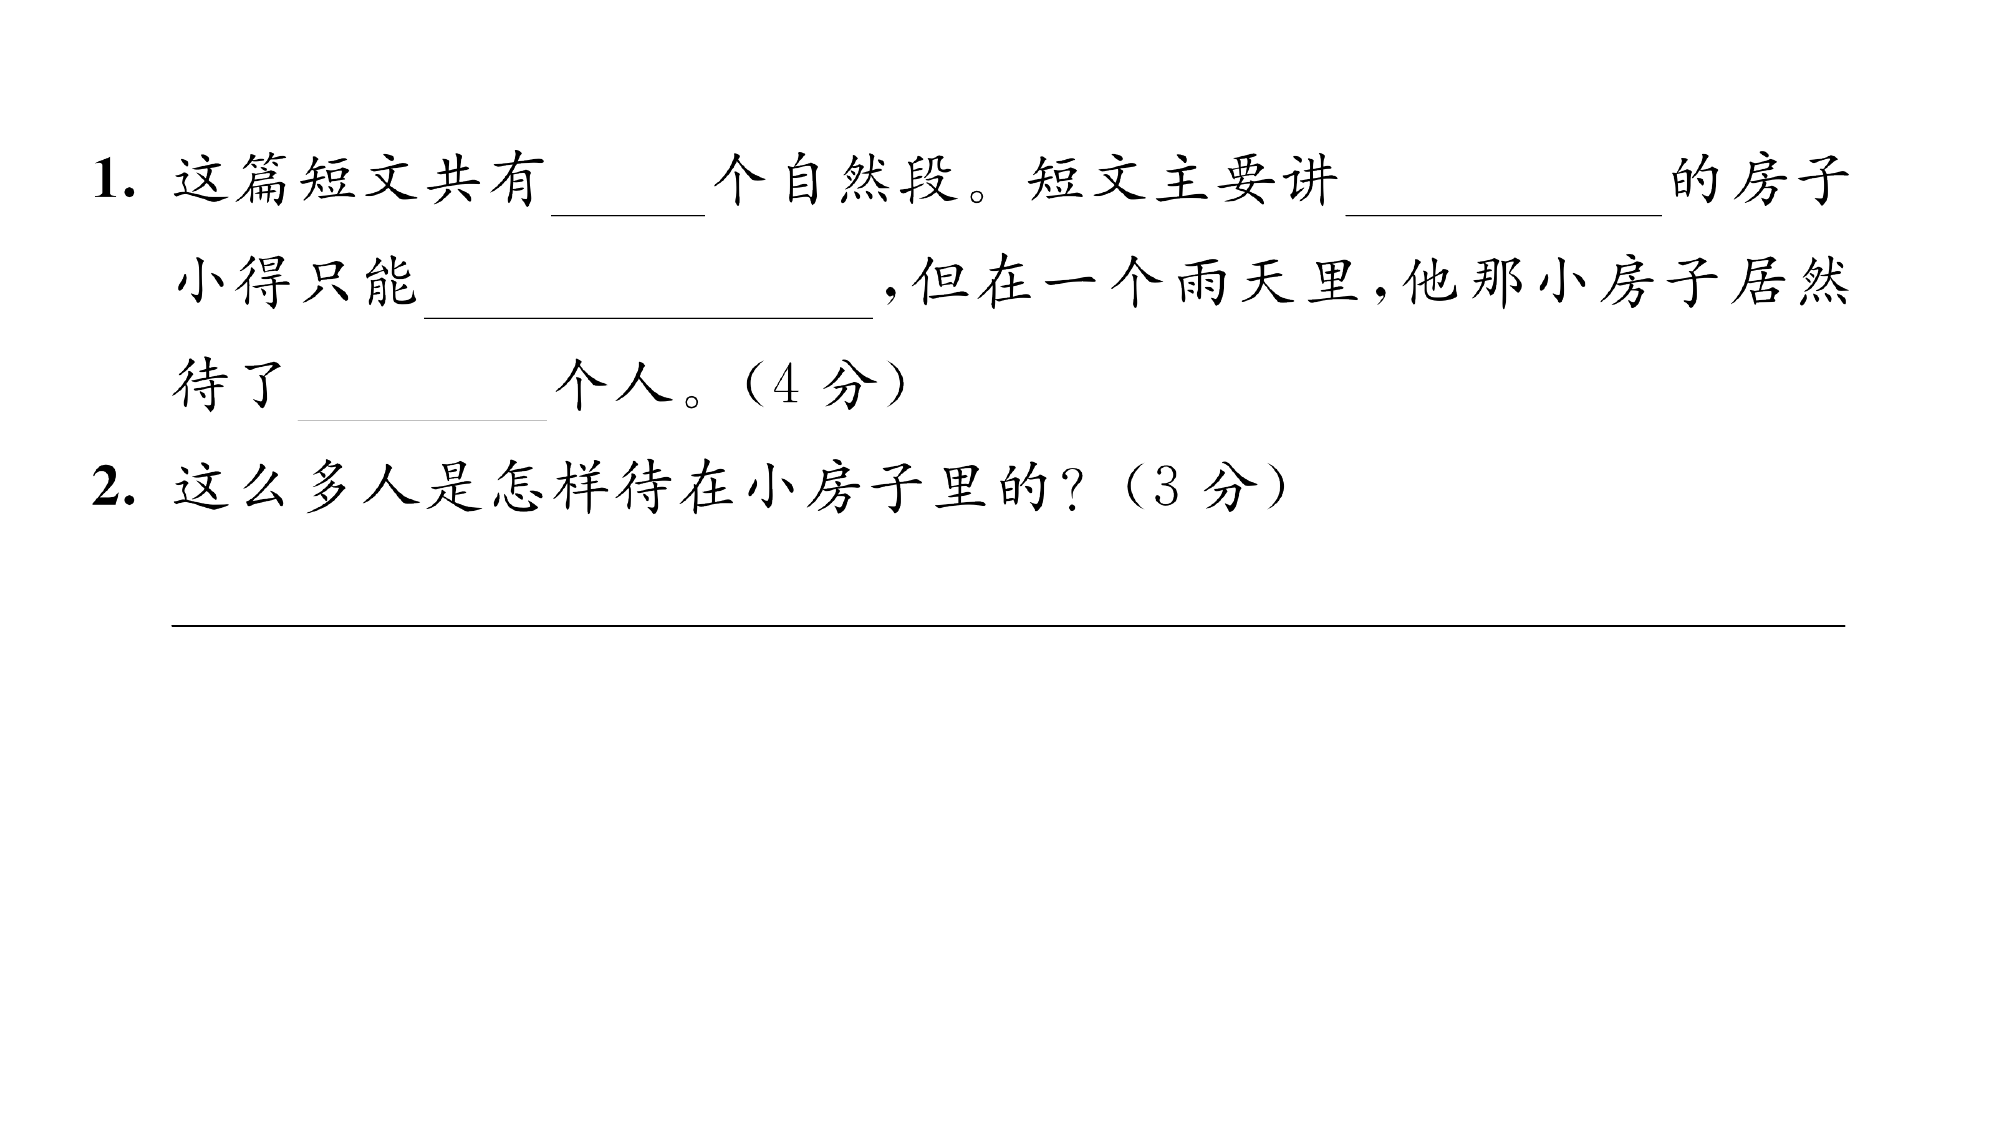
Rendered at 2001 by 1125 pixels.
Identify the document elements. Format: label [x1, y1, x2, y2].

picture [88, 118, 1979, 640]
